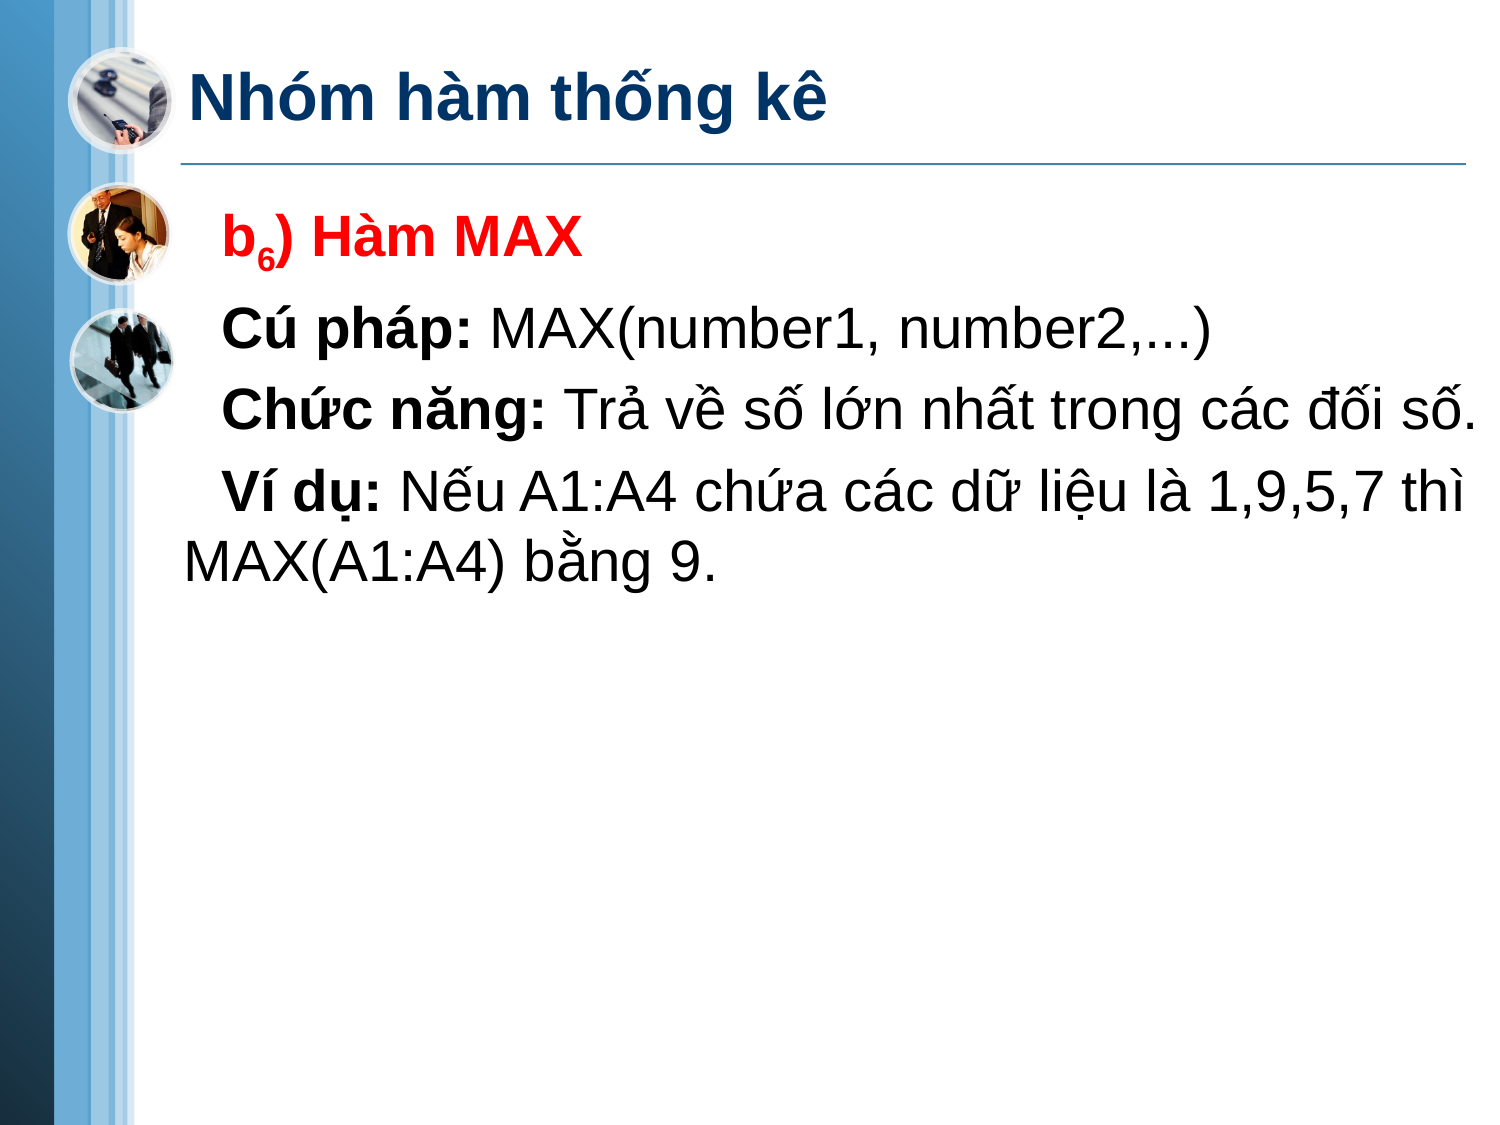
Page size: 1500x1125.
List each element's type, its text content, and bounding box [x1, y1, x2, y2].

list b6) Hàm MAX Cú pháp: MAX(number1, number2,...) Chức năng: Trả về số lớn nhất trong các đối số. Ví dụ: Nếu A1:A4 chứa các dữ liệu là 1,9,5,7 thì MAX(A1:A4) bằng 9. [169, 190, 1500, 1071]
title Nhóm hàm thống kê [173, 10, 1479, 177]
picture [74, 189, 166, 279]
picture [78, 57, 166, 144]
picture [75, 313, 169, 408]
